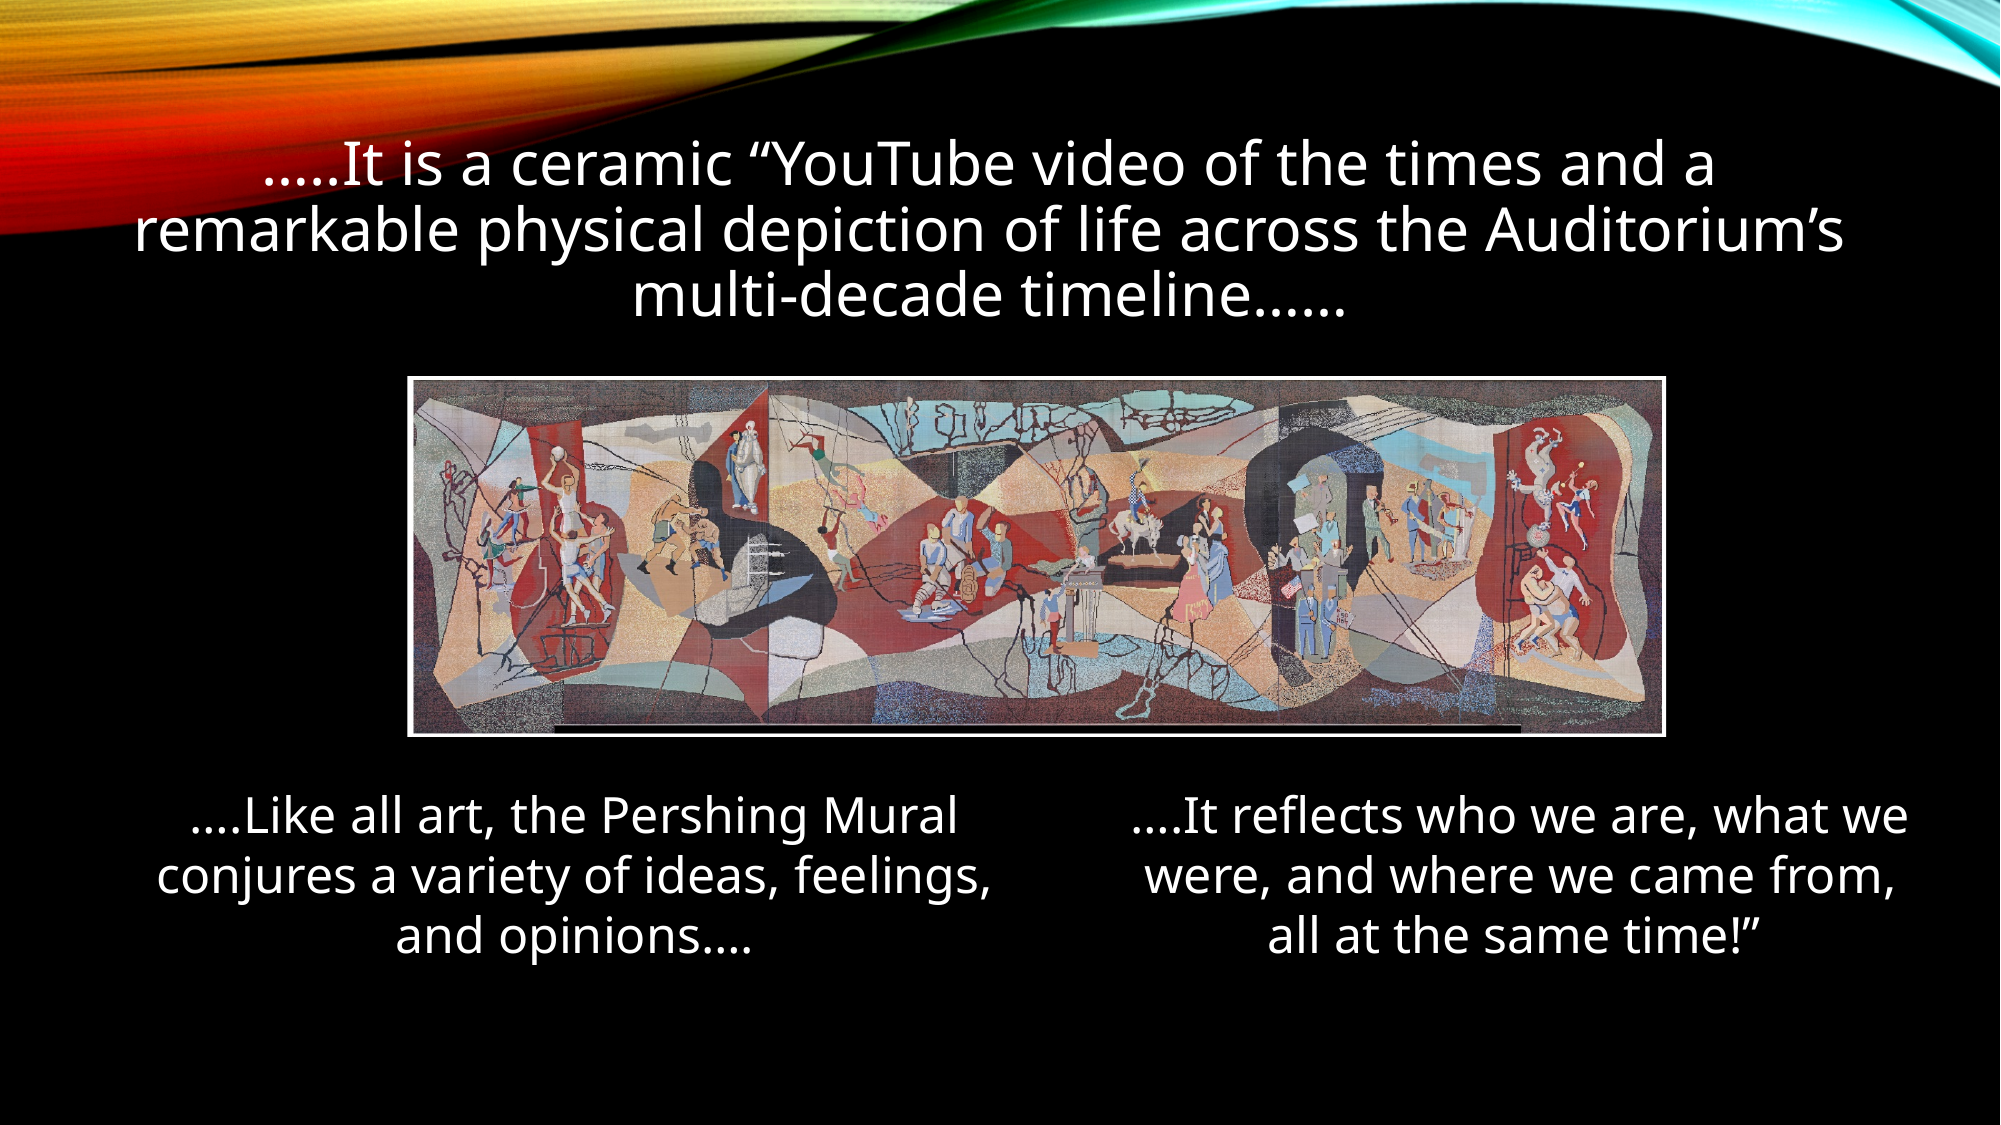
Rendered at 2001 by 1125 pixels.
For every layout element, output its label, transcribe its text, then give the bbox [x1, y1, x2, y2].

picture [0, 0, 2000, 237]
picture [407, 375, 1667, 738]
text_box ….Like all art, the Pershing Mural conjures a variety of ideas, feelings, and opinions…. [92, 776, 1058, 972]
title …..It is a ceramic “YouTube video of the times and a remarkable physical depiction of life across the Auditorium’s multi-decade timeline…… [92, 125, 1888, 338]
text_box ….It reflects who we are, what we were, and where we came from, all at the same time!” [1111, 776, 1930, 972]
